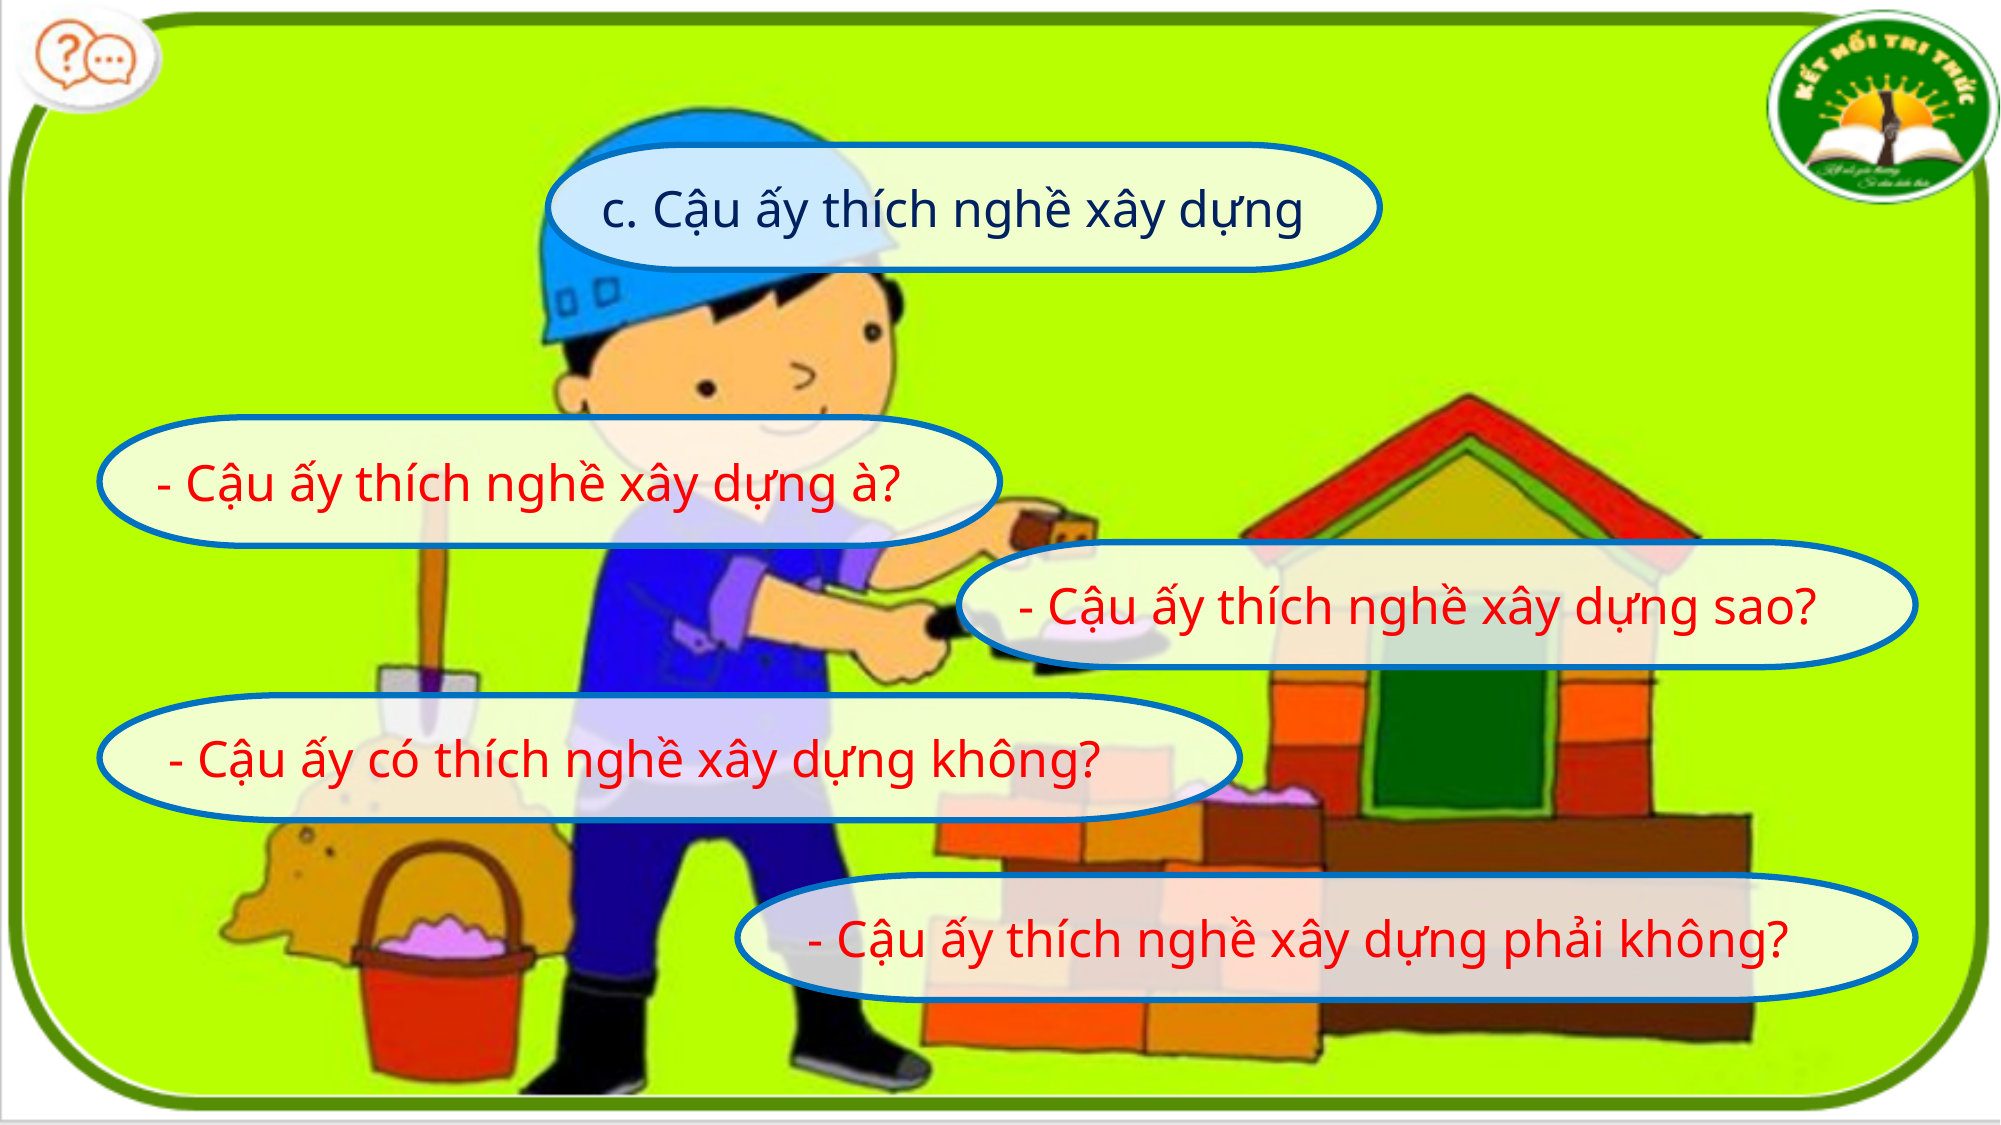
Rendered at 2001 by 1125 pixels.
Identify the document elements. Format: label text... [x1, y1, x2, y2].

text_box c. Cậu ấy thích nghề xây dựng [545, 142, 1382, 272]
picture [0, 0, 2001, 1125]
text_box - Cậu ấy có thích nghề xây dựng không? [97, 693, 1243, 823]
text_box - Cậu ấy thích nghề xây dựng phải không? [735, 872, 1918, 1003]
text_box - Cậu ấy thích nghề xây dựng sao? [956, 540, 1918, 670]
text_box - Cậu ấy thích nghề xây dựng à? [97, 415, 1003, 548]
